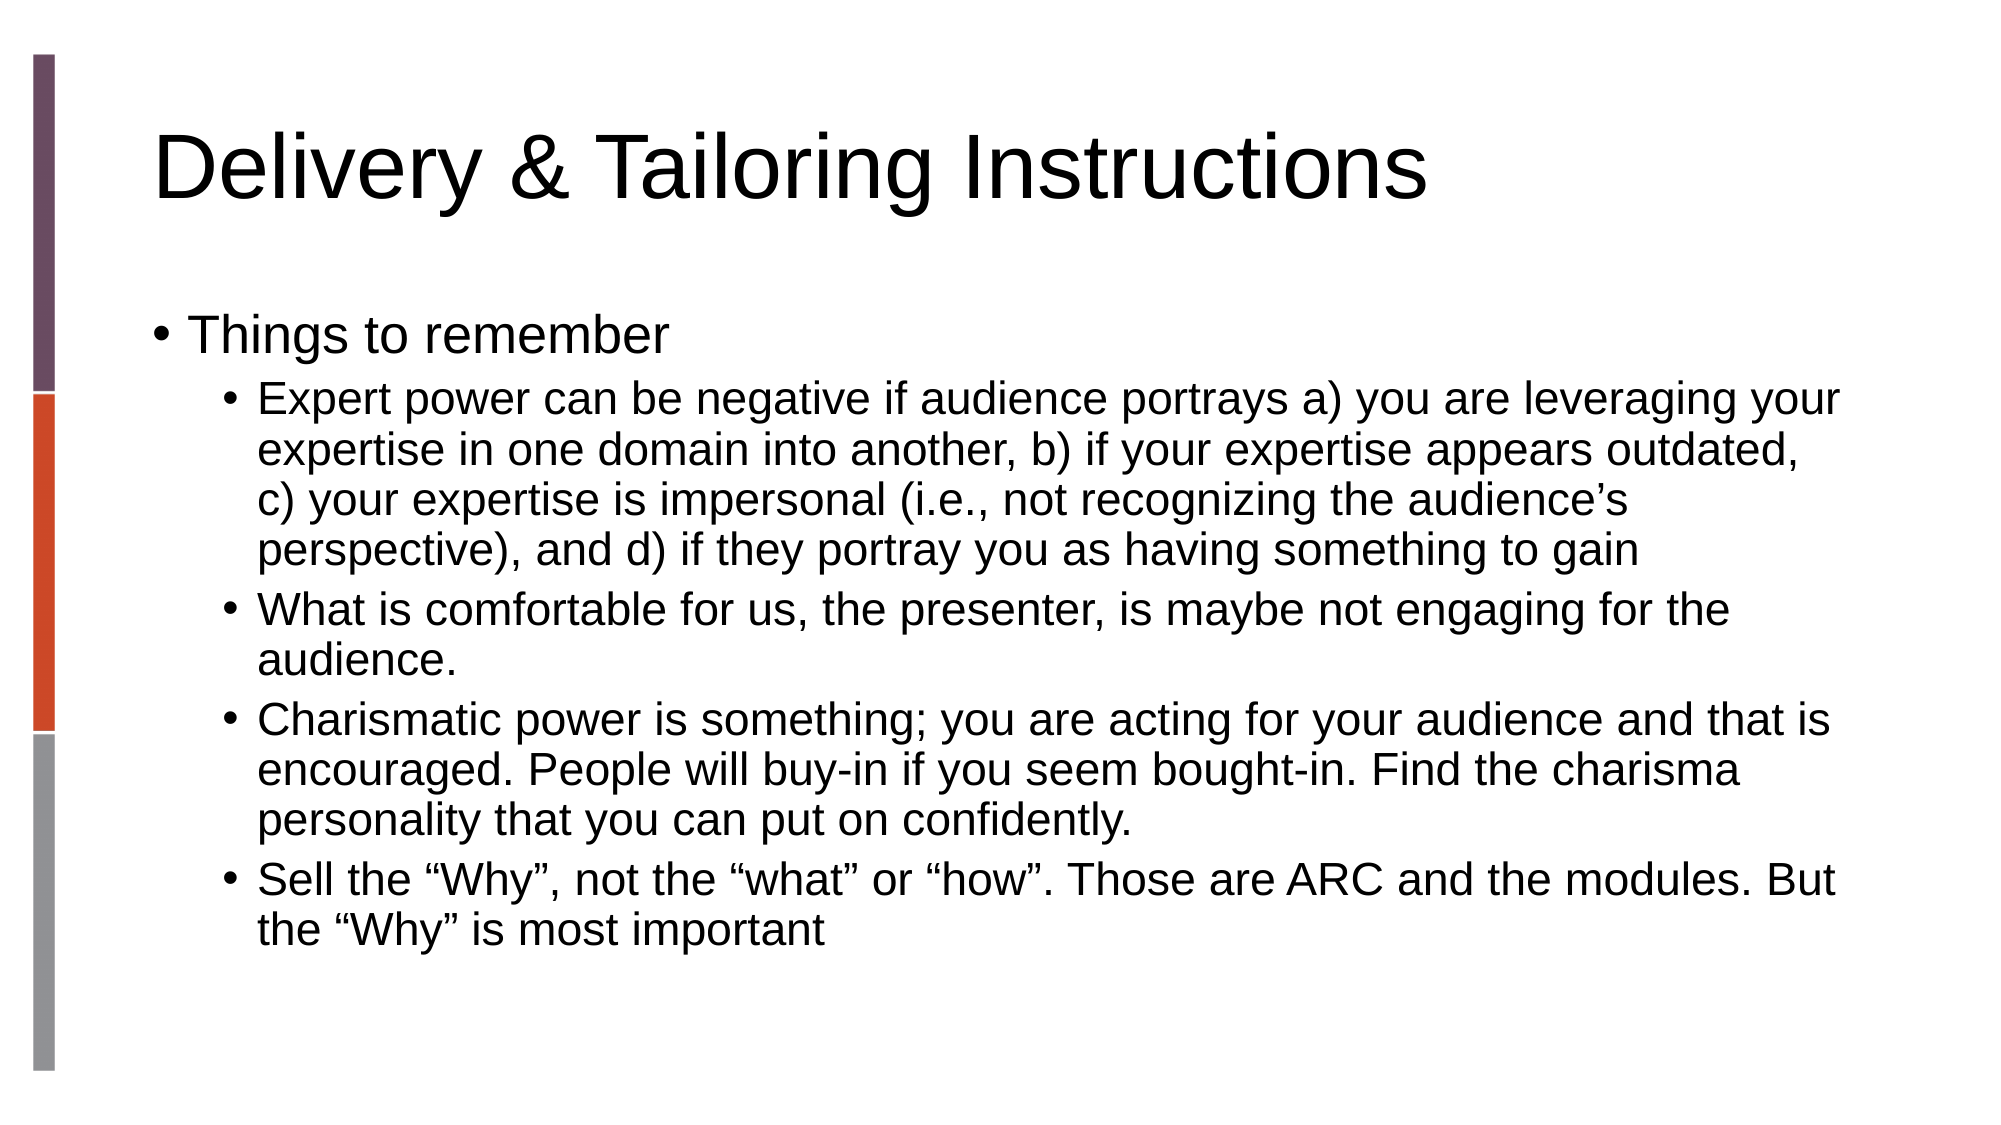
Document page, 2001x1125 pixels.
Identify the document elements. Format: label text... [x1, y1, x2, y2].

picture [34, 55, 54, 1070]
list Things to remember Expert power can be negative if audience portrays a) you are leveraging your expertise in one domain into another, b) if your expertise appears outdated, c) your expertise is impersonal (i.e., not recognizing the audience’s perspective), and d) if they portray you as having something to gain What is comfortable for us, the presenter, is maybe not engaging for the audience. Charismatic power is something; you are acting for your audience and that is encouraged. People will buy-in if you seem bought-in. Find the charisma personality that you can put on confidently. Sell the “Why”, not the “what” or “how”. Those are ARC and the modules. But the “Why” is most important [137, 299, 1863, 1014]
title Delivery & Tailoring Instructions [137, 59, 1863, 278]
